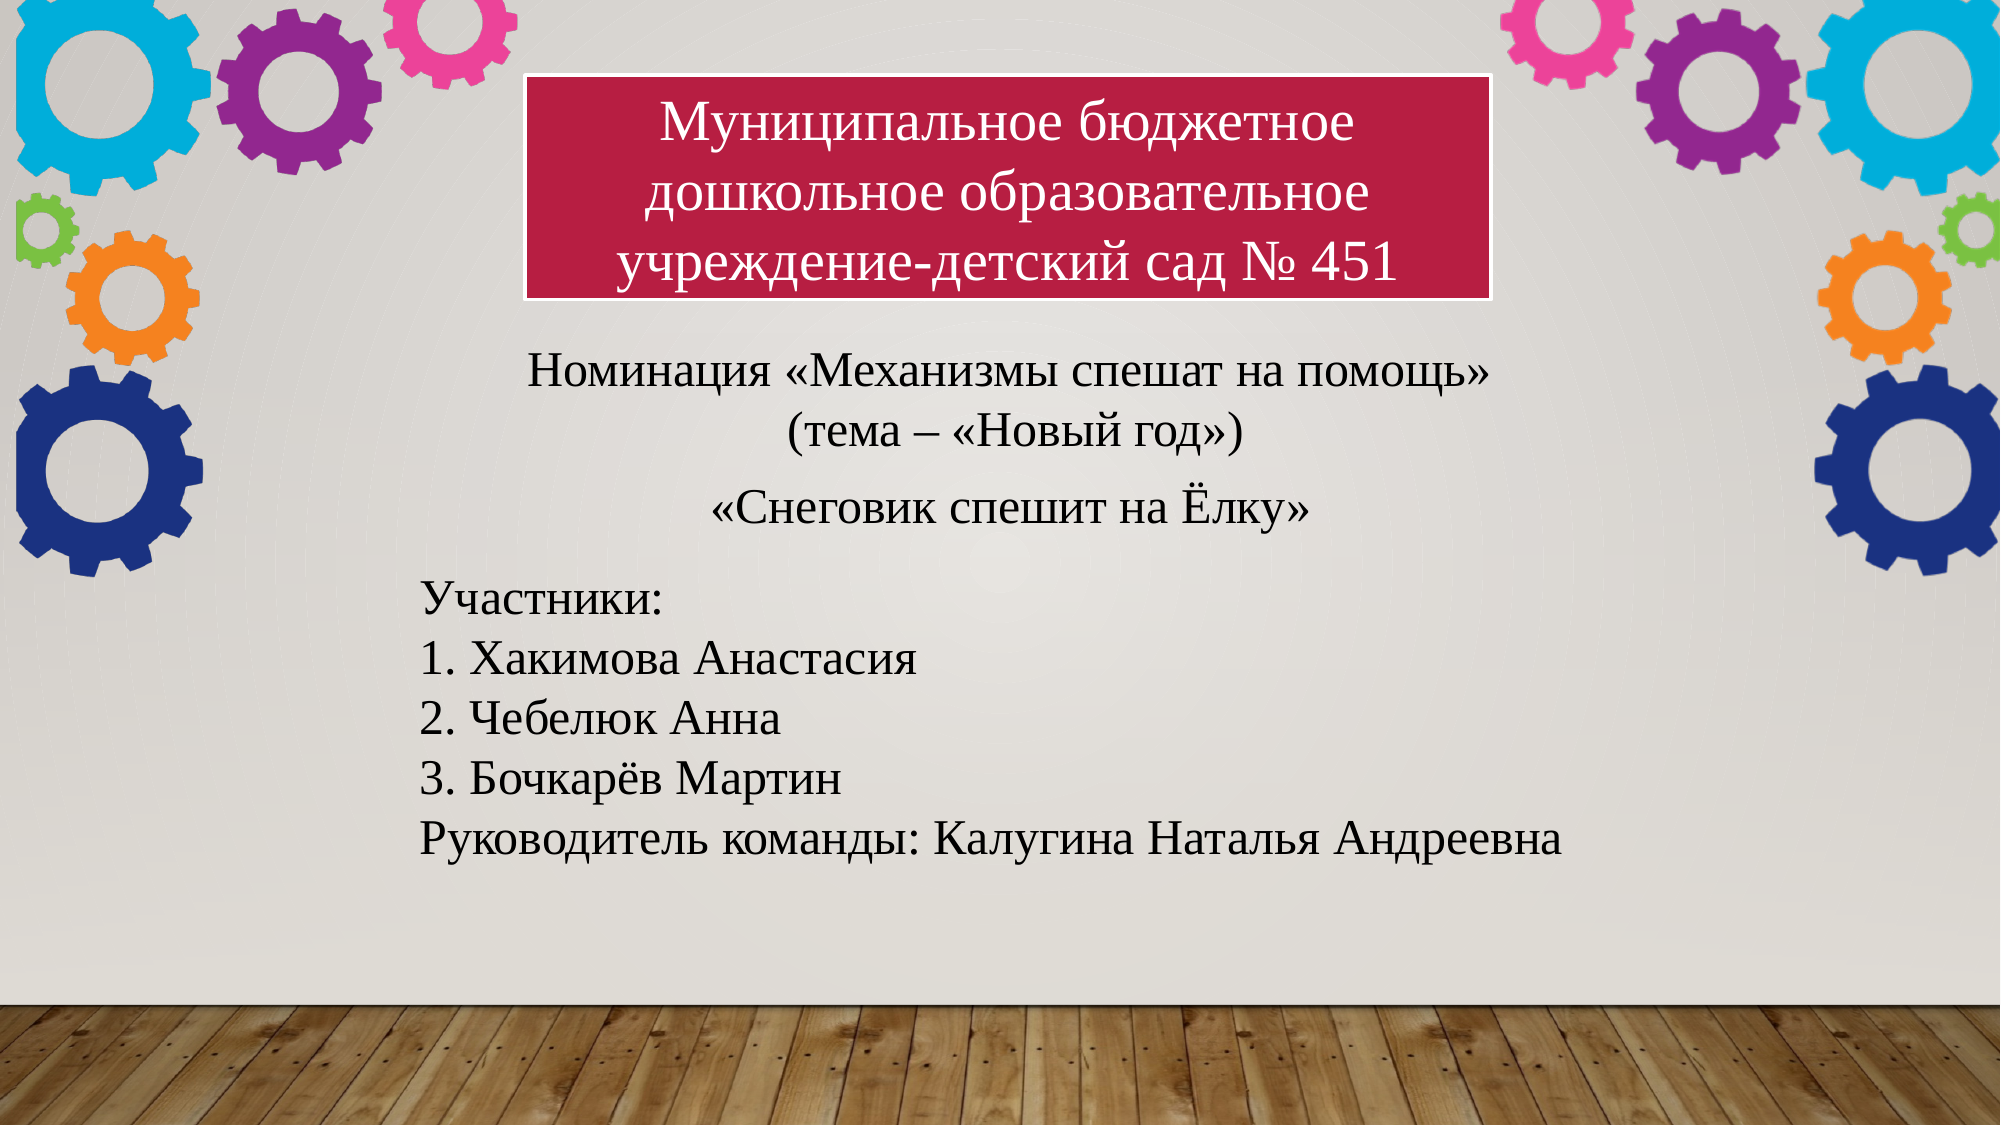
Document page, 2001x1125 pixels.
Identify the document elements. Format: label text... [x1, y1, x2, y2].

text_box Номинация «Механизмы спешат на помощь» (тема – «Новый год») [565, 329, 1451, 465]
picture [46, 31, 153, 138]
picture [1992, 134, 2000, 158]
picture [16, 0, 24, 37]
picture [1993, 0, 2000, 7]
picture [0, 1005, 2000, 1125]
text_box Муниципальное бюджетное дошкольное образовательное учреждение-детский сад № 451 [565, 73, 1451, 301]
picture [1993, 12, 2000, 35]
picture [1451, 0, 2000, 587]
text_box «Снеговик спешит на Ёлку» [565, 465, 1451, 541]
picture [0, 0, 565, 588]
text_box Участники: 1. Хакимова Анастасия 2. Чебелюк Анна 3. Бочкарёв Мартин Руководитель команды: Калугина Наталья Андреевна [404, 556, 1973, 872]
picture [1864, 30, 1972, 138]
